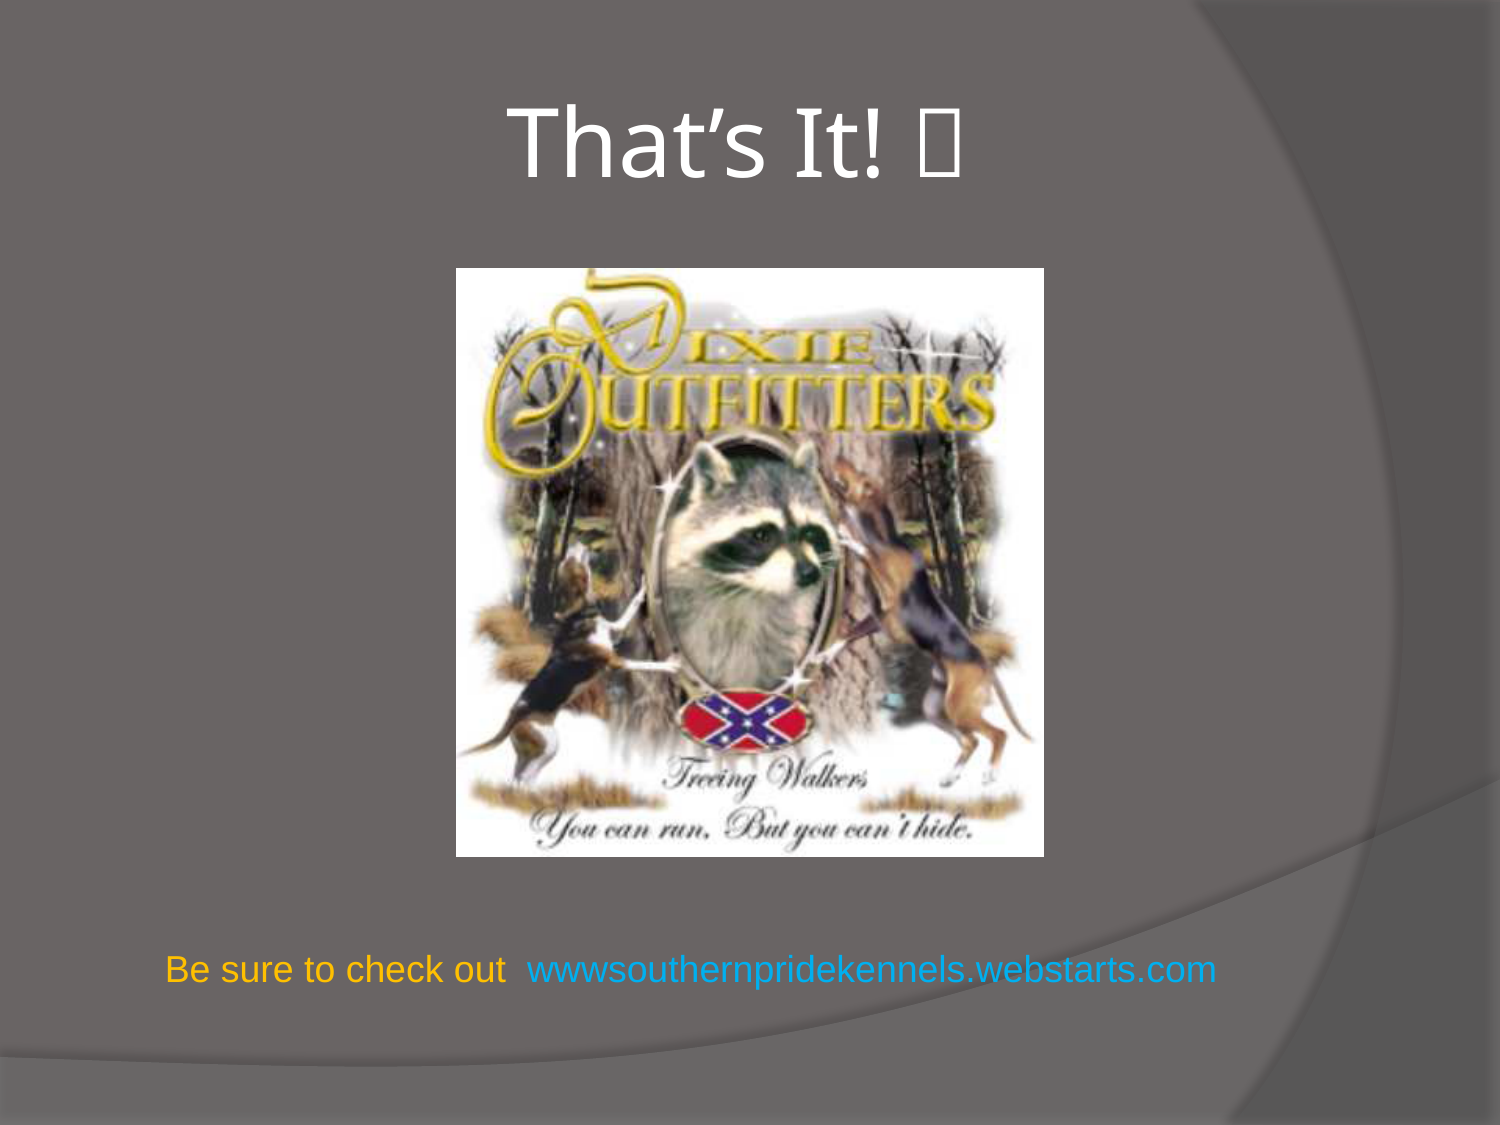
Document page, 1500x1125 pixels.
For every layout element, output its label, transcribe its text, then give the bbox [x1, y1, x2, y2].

text_box Be sure to check out wwwsouthernpridekennels.webstarts.com [149, 937, 1500, 998]
picture [455, 268, 1044, 857]
title That’s It!  [74, 44, 1301, 233]
